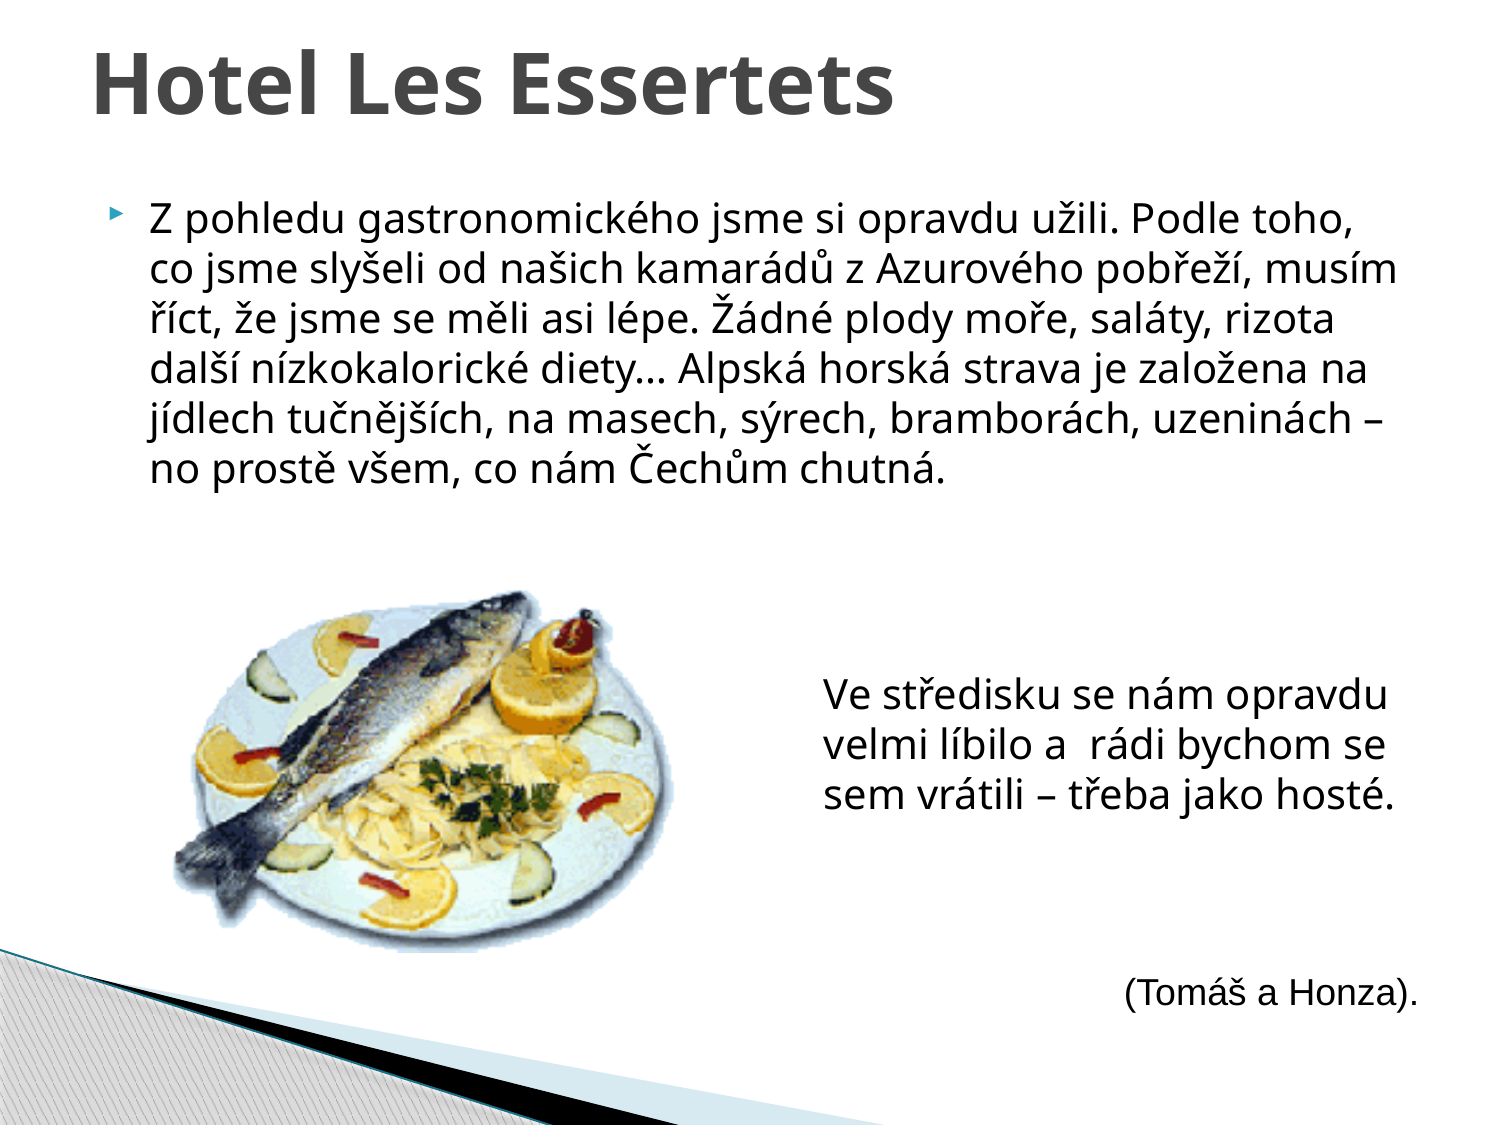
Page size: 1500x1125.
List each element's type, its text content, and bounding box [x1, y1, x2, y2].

title Hotel Les Essertets [74, 0, 1425, 161]
list Z pohledu gastronomického jsme si opravdu užili. Podle toho, co jsme slyšeli od našich kamarádů z Azurového pobřeží, musím říct, že jsme se měli asi lépe. Žádné plody moře, saláty, rizota další nízkokalorické diety… Alpská horská strava je založena na jídlech tučnějších, na masech, sýrech, bramborách, uzeninách – no prostě všem, co nám Čechům chutná. [74, 184, 1425, 539]
picture [170, 585, 680, 953]
text_box Ve středisku se nám opravdu velmi líbilo a rádi bychom se sem vrátili – třeba jako hosté. (Tomáš a Honza). [809, 660, 1447, 1020]
